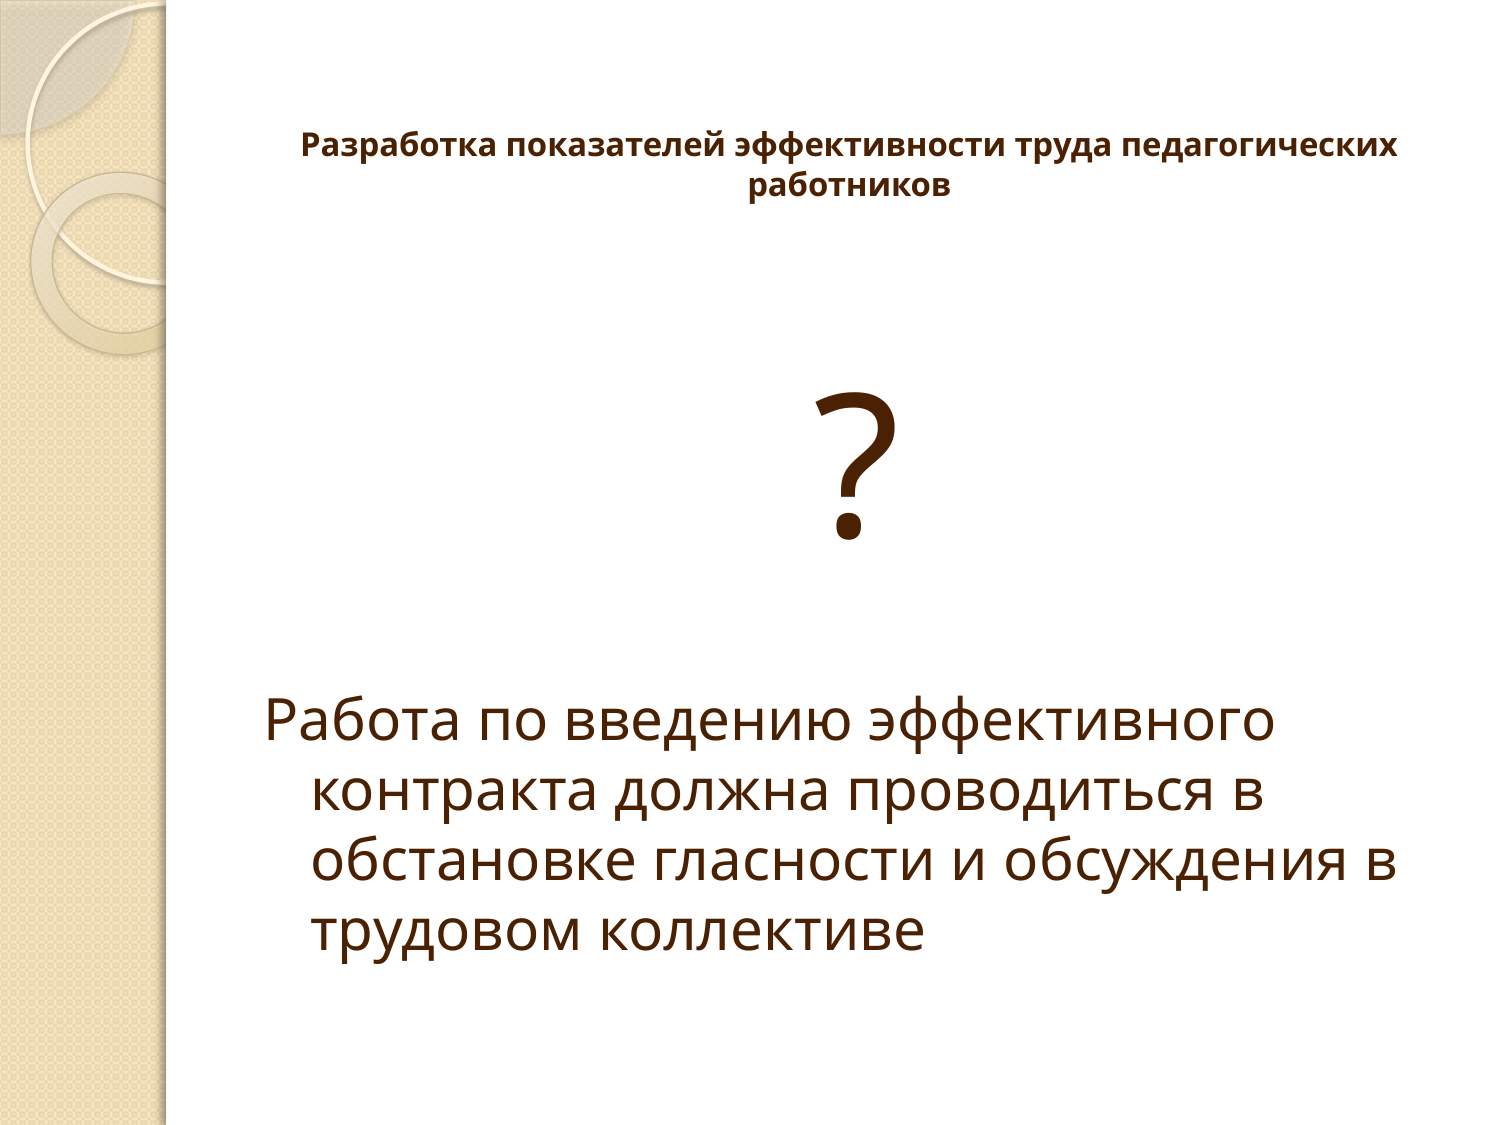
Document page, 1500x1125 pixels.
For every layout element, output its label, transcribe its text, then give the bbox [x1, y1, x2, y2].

title Разработка показателей эффективности труда педагогических работников [234, 46, 1465, 305]
list ? Работа по введению эффективного контракта должна проводиться в обстановке гласности и обсуждения в трудовом коллективе [235, 237, 1466, 1025]
